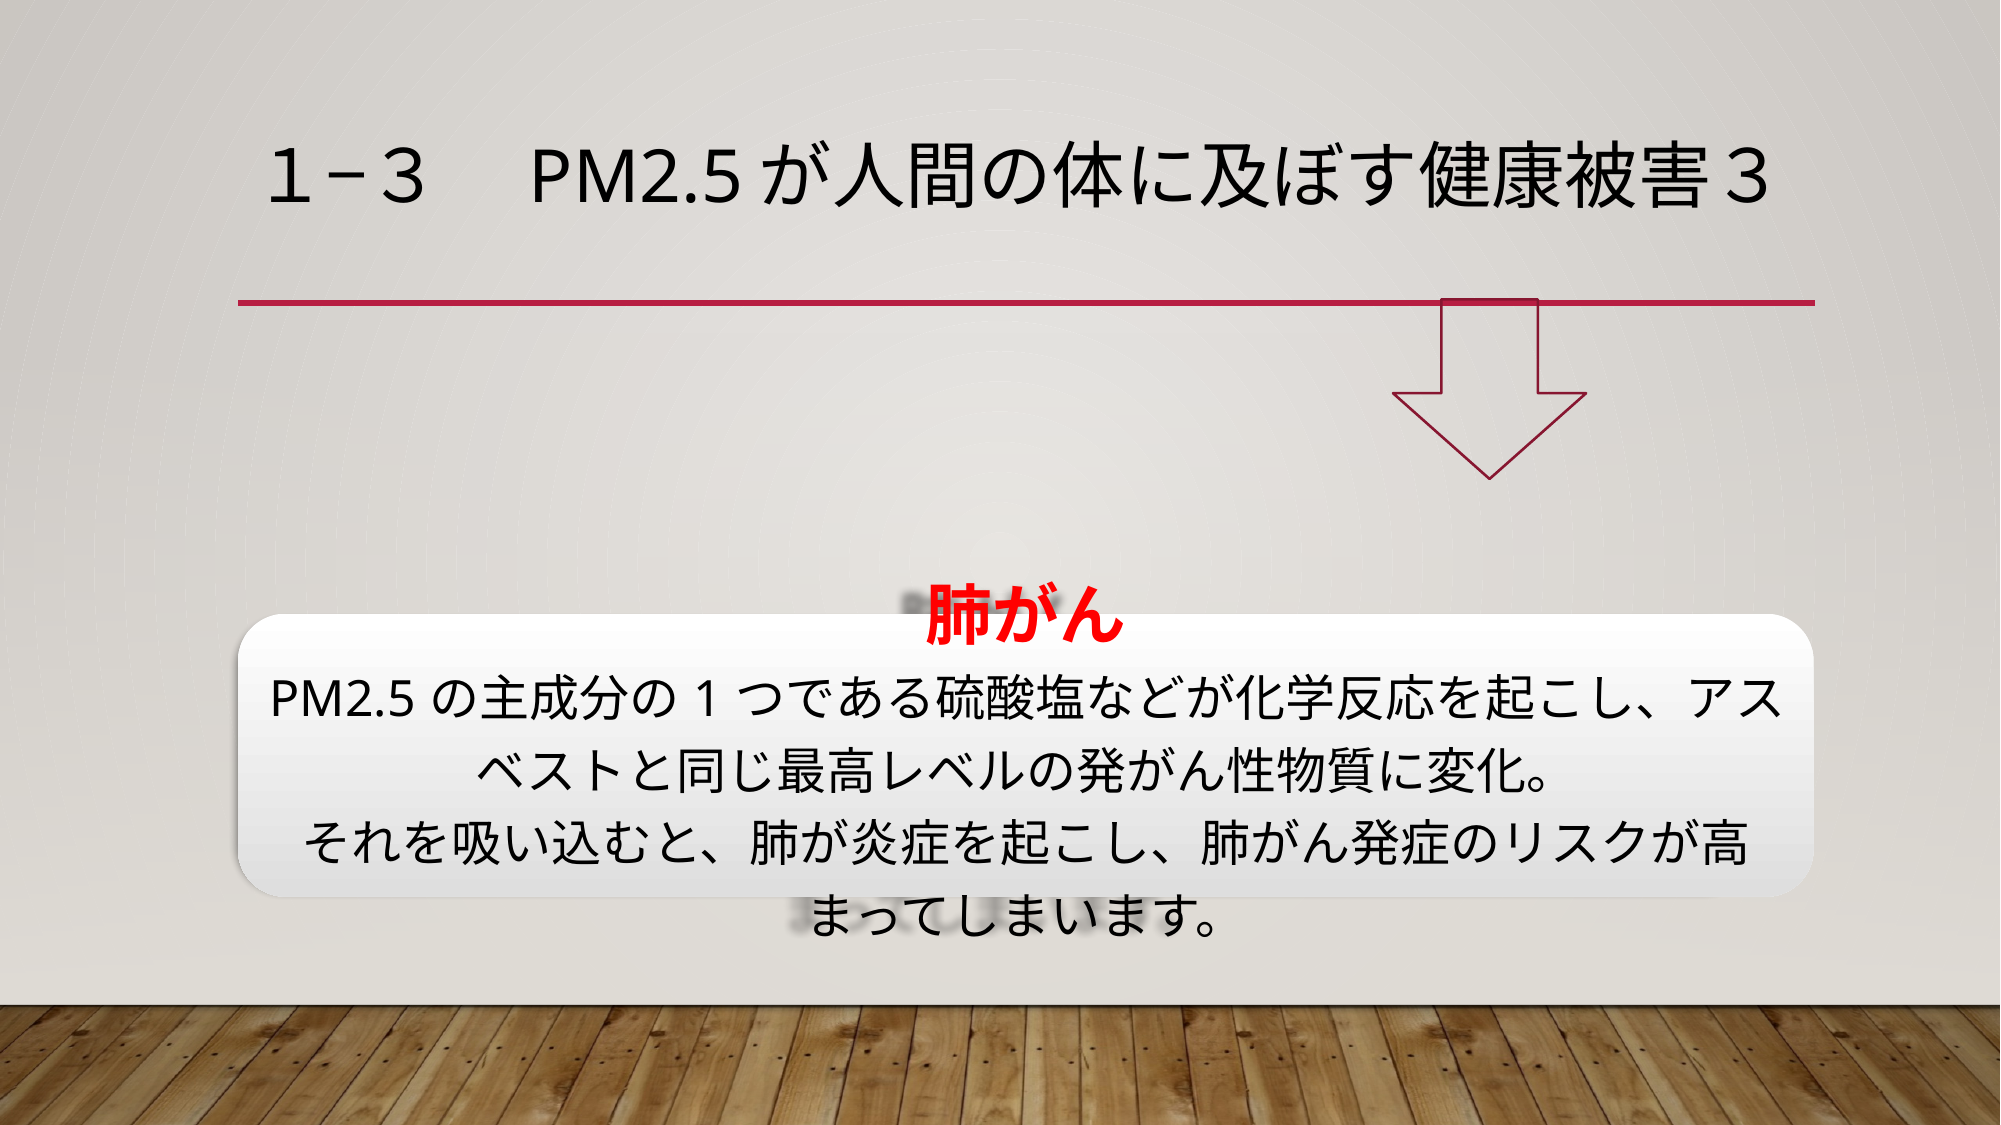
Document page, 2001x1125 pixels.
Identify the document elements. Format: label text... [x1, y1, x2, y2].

title １−３ PM2.5が人間の体に及ぼす健康被害３ [238, 131, 1814, 305]
text_box [1440, 298, 1540, 330]
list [237, 330, 1814, 897]
picture [0, 1005, 2000, 1125]
